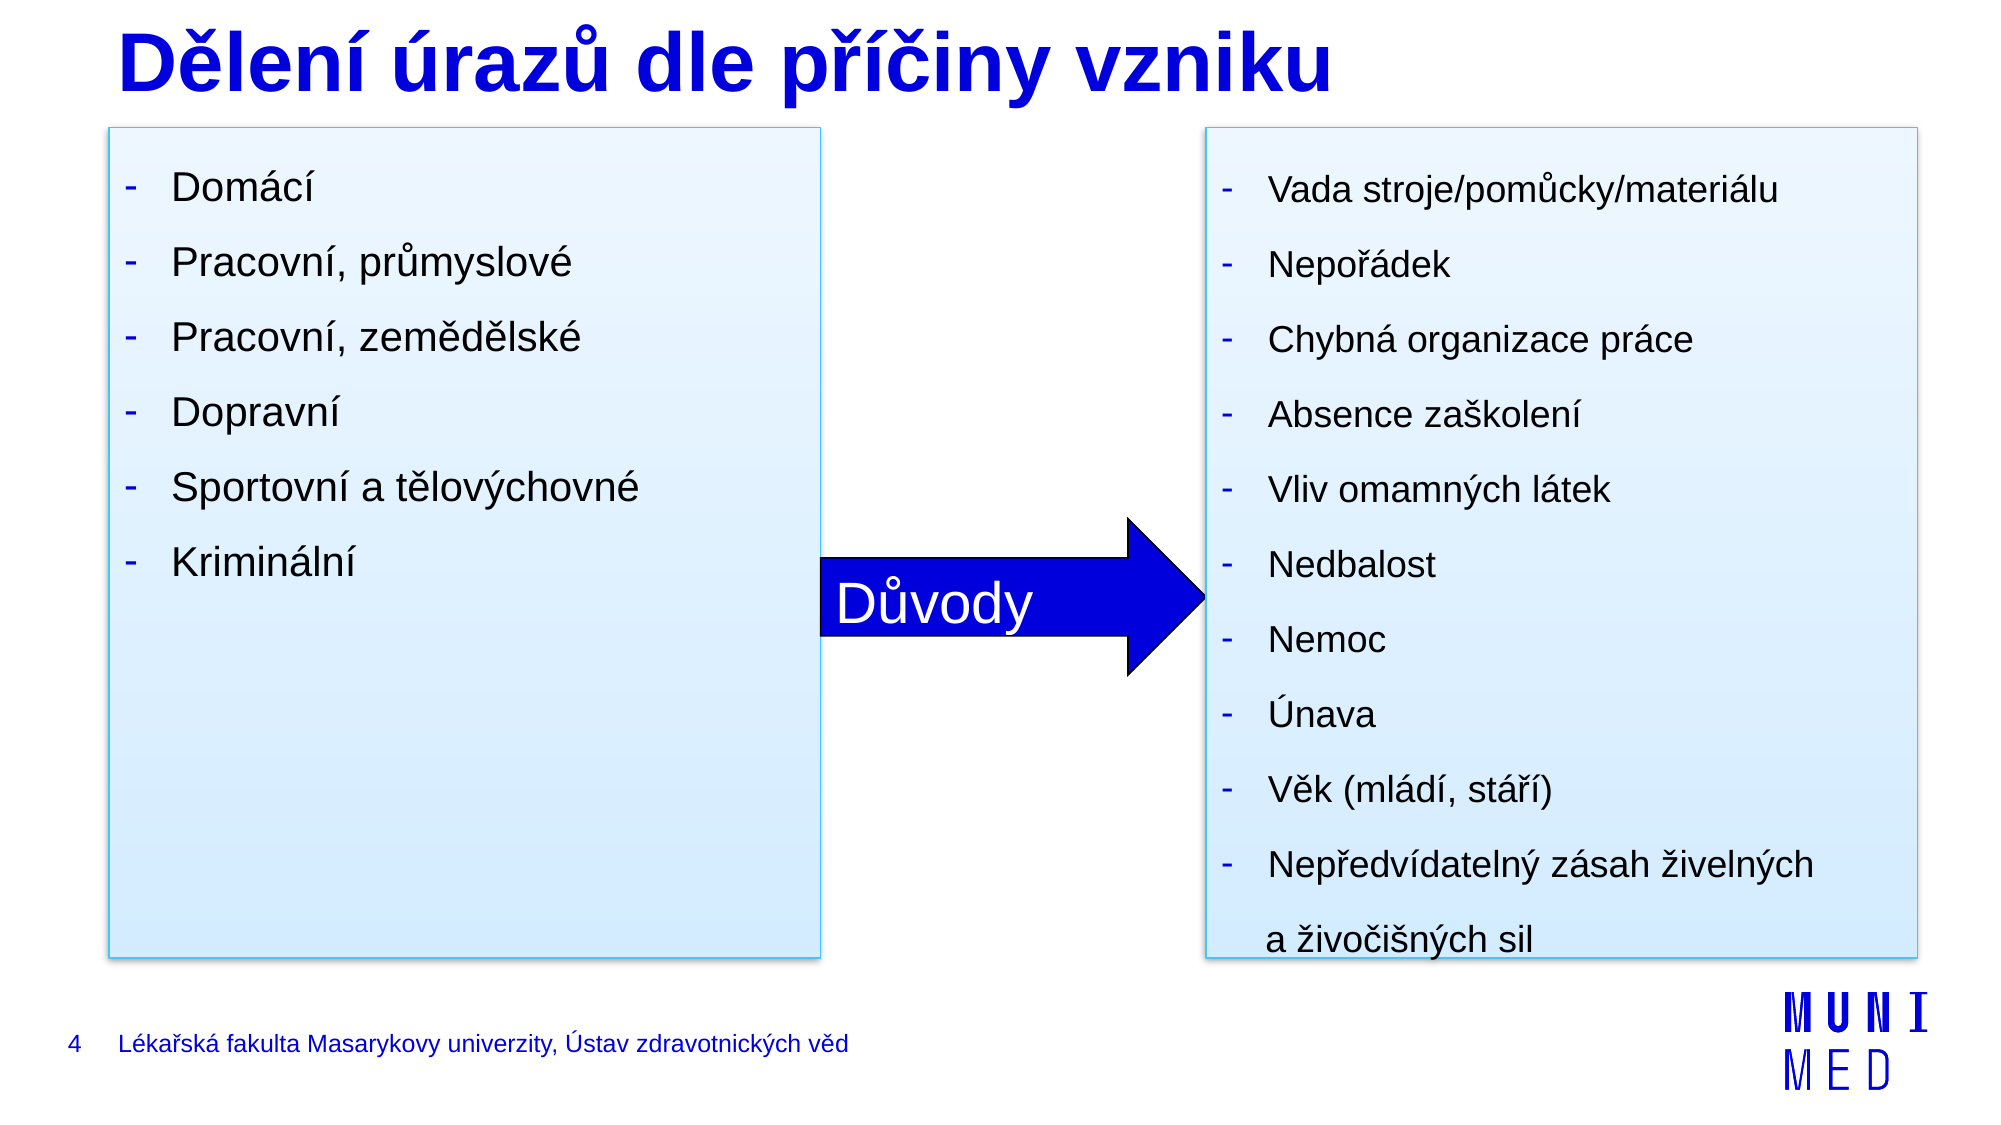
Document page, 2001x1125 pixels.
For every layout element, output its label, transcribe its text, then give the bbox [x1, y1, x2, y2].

text_box Důvody [820, 518, 1200, 675]
list Domácí Pracovní, průmyslové Pracovní, zemědělské Dopravní Sportovní a tělovýchovné Kriminální [108, 127, 821, 959]
slide_number 4 [67, 1021, 110, 1063]
title Dělení úrazů dle příčiny vzniku [117, 24, 1882, 99]
footer Lékařská fakulta Masarykovy univerzity, Ústav zdravotnických věd [118, 1021, 1418, 1063]
text_box Vada stroje/pomůcky/materiálu Nepořádek Chybná organizace práce Absence zaškolení Vliv omamných látek Nedbalost Nemoc Únava Věk (mládí, stáří) Nepředvídatelný zásah živelných a živočišných sil [1205, 127, 1918, 959]
